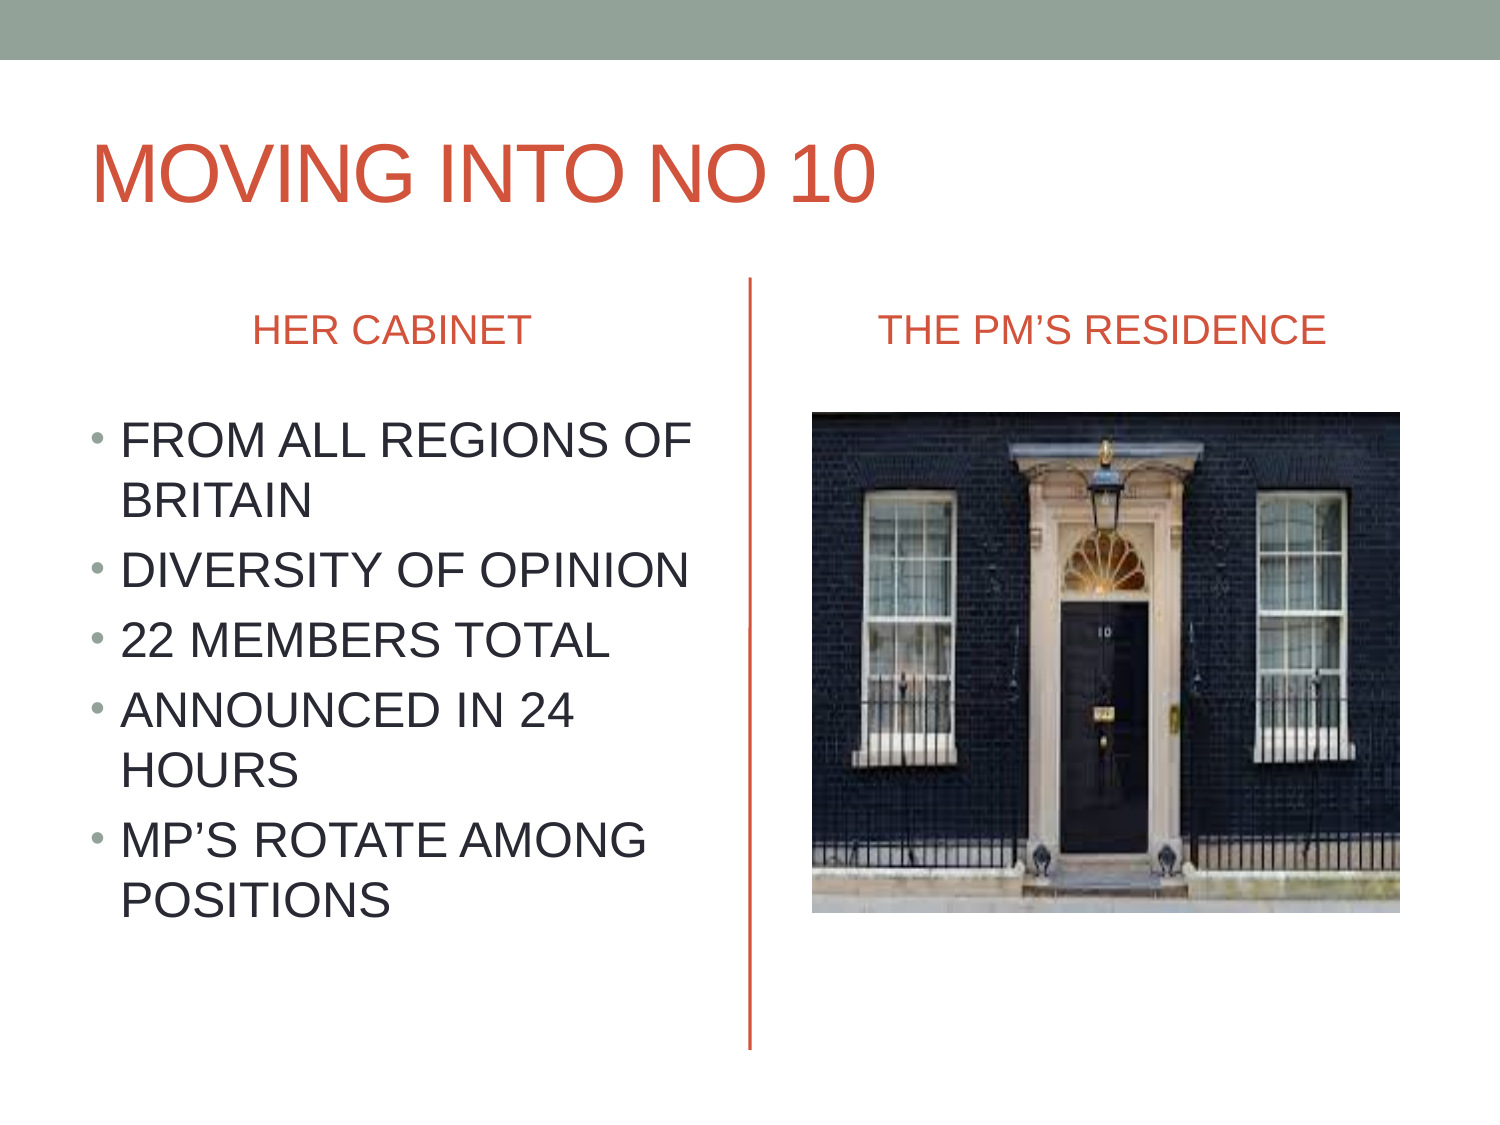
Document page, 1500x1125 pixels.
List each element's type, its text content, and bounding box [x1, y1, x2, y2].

list THE PM’S RESIDENCE [780, 275, 1425, 380]
list FROM ALL REGIONS OF BRITAIN DIVERSITY OF OPINION 22 MEMBERS TOTAL ANNOUNCED IN 24 HOURS MP’S ROTATE AMONG POSITIONS [75, 399, 720, 1049]
list HER CABINET [75, 275, 720, 380]
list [812, 412, 1401, 913]
title MOVING INTO NO 10 [75, 87, 1425, 250]
